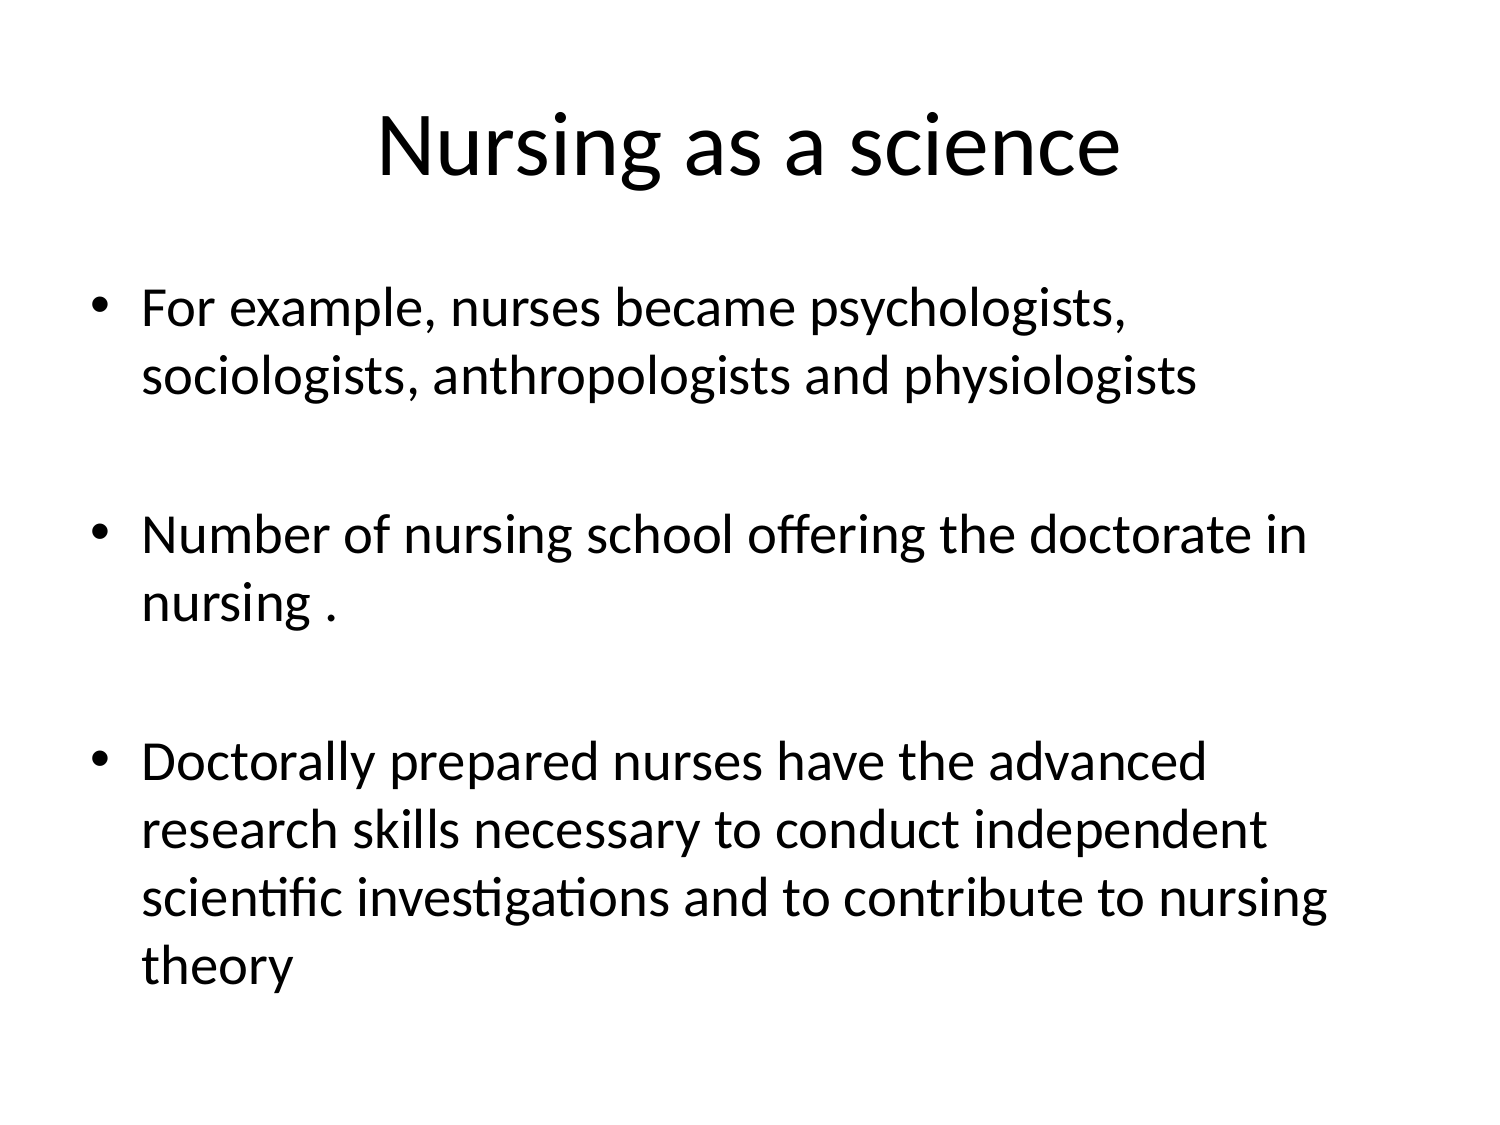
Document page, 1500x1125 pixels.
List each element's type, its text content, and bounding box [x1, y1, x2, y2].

list For example, nurses became psychologists, sociologists, anthropologists and physiologists Number of nursing school offering the doctorate in nursing . Doctorally prepared nurses have the advanced research skills necessary to conduct independent scientific investigations and to contribute to nursing theory [75, 262, 1425, 1005]
title Nursing as a science [75, 45, 1425, 233]
